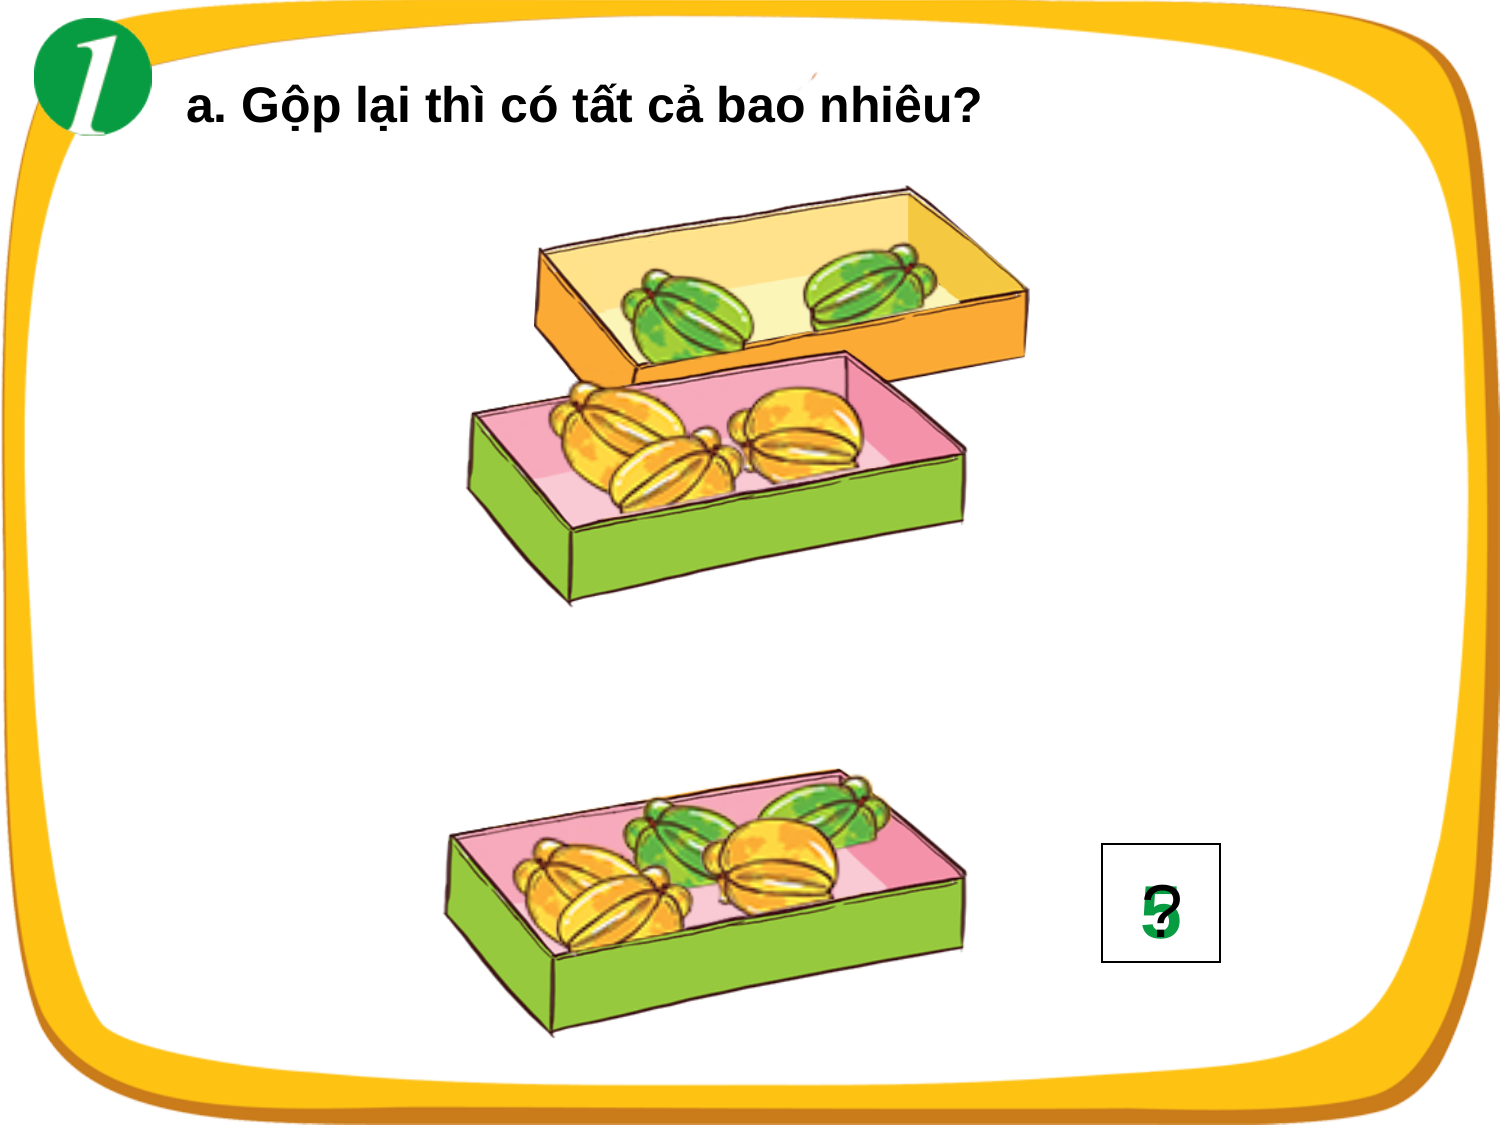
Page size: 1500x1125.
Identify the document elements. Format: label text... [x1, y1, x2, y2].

picture [0, 0, 1500, 1125]
text_box a. Gộp lại thì có tất cả bao nhiêu? [171, 64, 1055, 140]
text_box 5 [1102, 855, 1221, 961]
text_box [1101, 843, 1221, 963]
text_box ? [1126, 854, 1197, 960]
